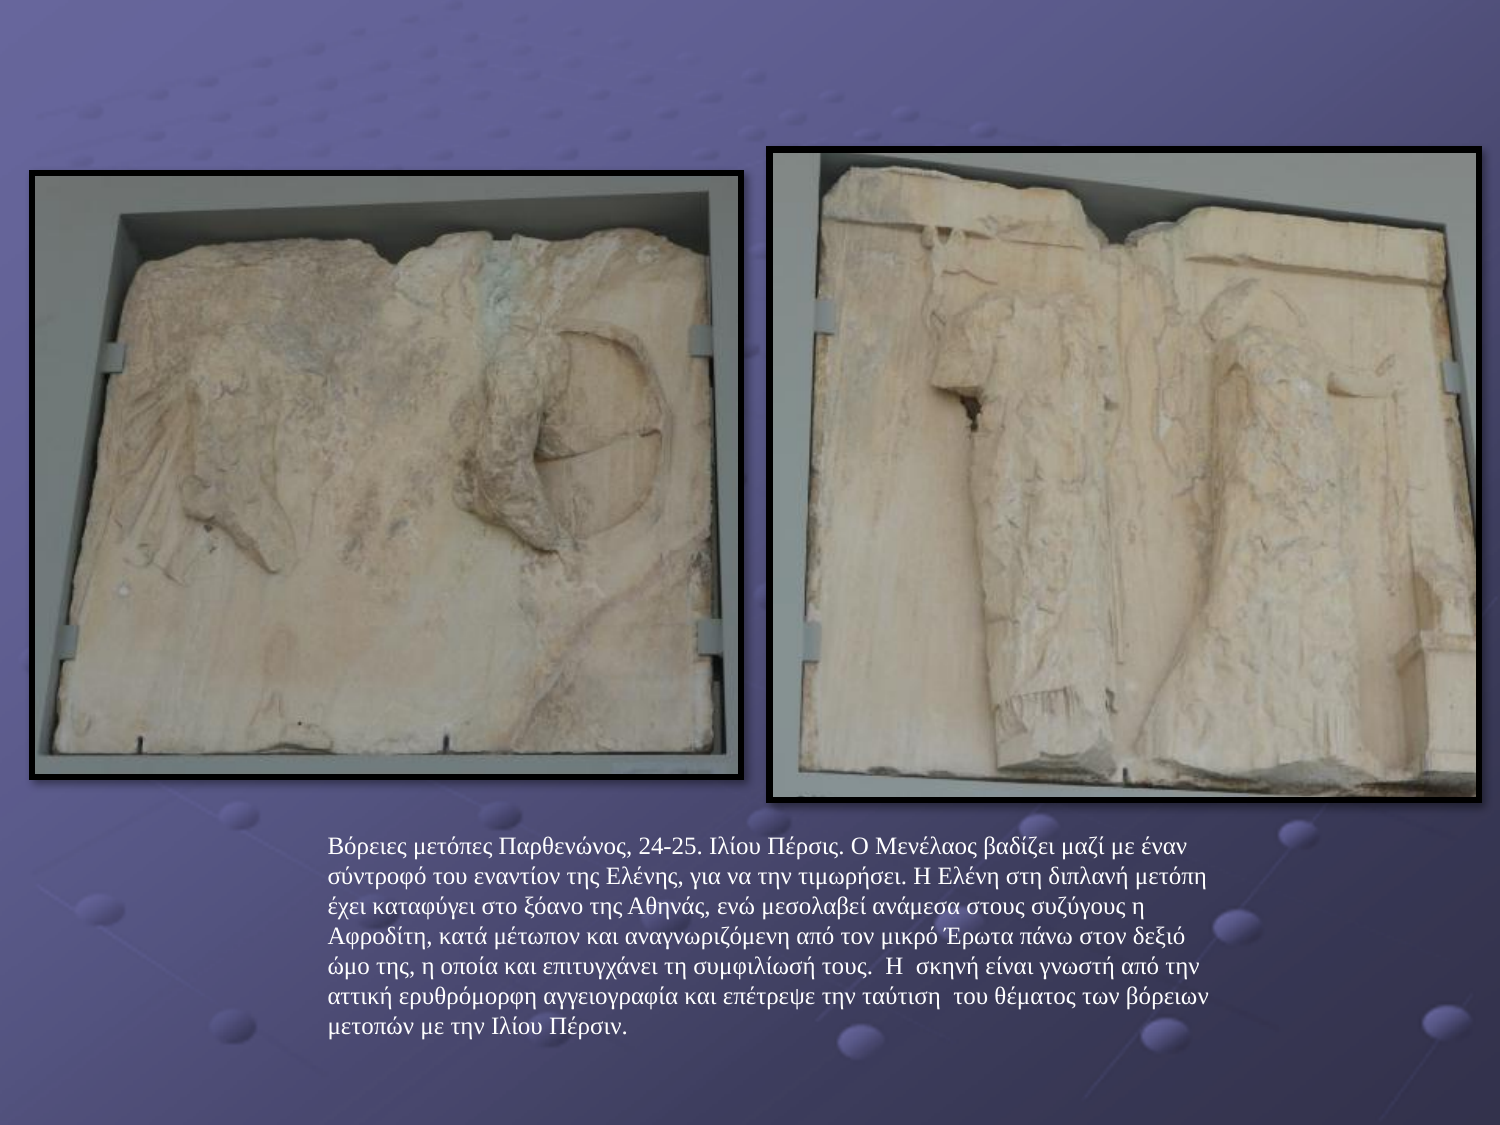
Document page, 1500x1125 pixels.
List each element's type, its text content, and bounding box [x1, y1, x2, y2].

text_box Βόρειες μετόπες Παρθενώνος, 24-25. Ιλίου Πέρσις. Ο Μενέλαος βαδίζει μαζί με έναν σύντροφό του εναντίον της Ελένης, για να την τιμωρήσει. Η Ελένη στη διπλανή μετόπη έχει καταφύγει στο ξόανο της Αθηνάς, ενώ μεσολαβεί ανάμεσα στους συζύγους η Αφροδίτη, κατά μέτωπον και αναγνωριζόμενη από τον μικρό Έρωτα πάνω στον δεξιό ώμο της, η οποία και επιτυγχάνει τη συμφιλίωσή τους. Η σκηνή είναι γνωστή από την αττική ερυθρόμορφη αγγειογραφία και επέτρεψε την ταύτιση του θέματος των βόρειων μετοπών με την Ιλίου Πέρσιν. [312, 822, 1235, 1047]
picture [0, 0, 1500, 1125]
